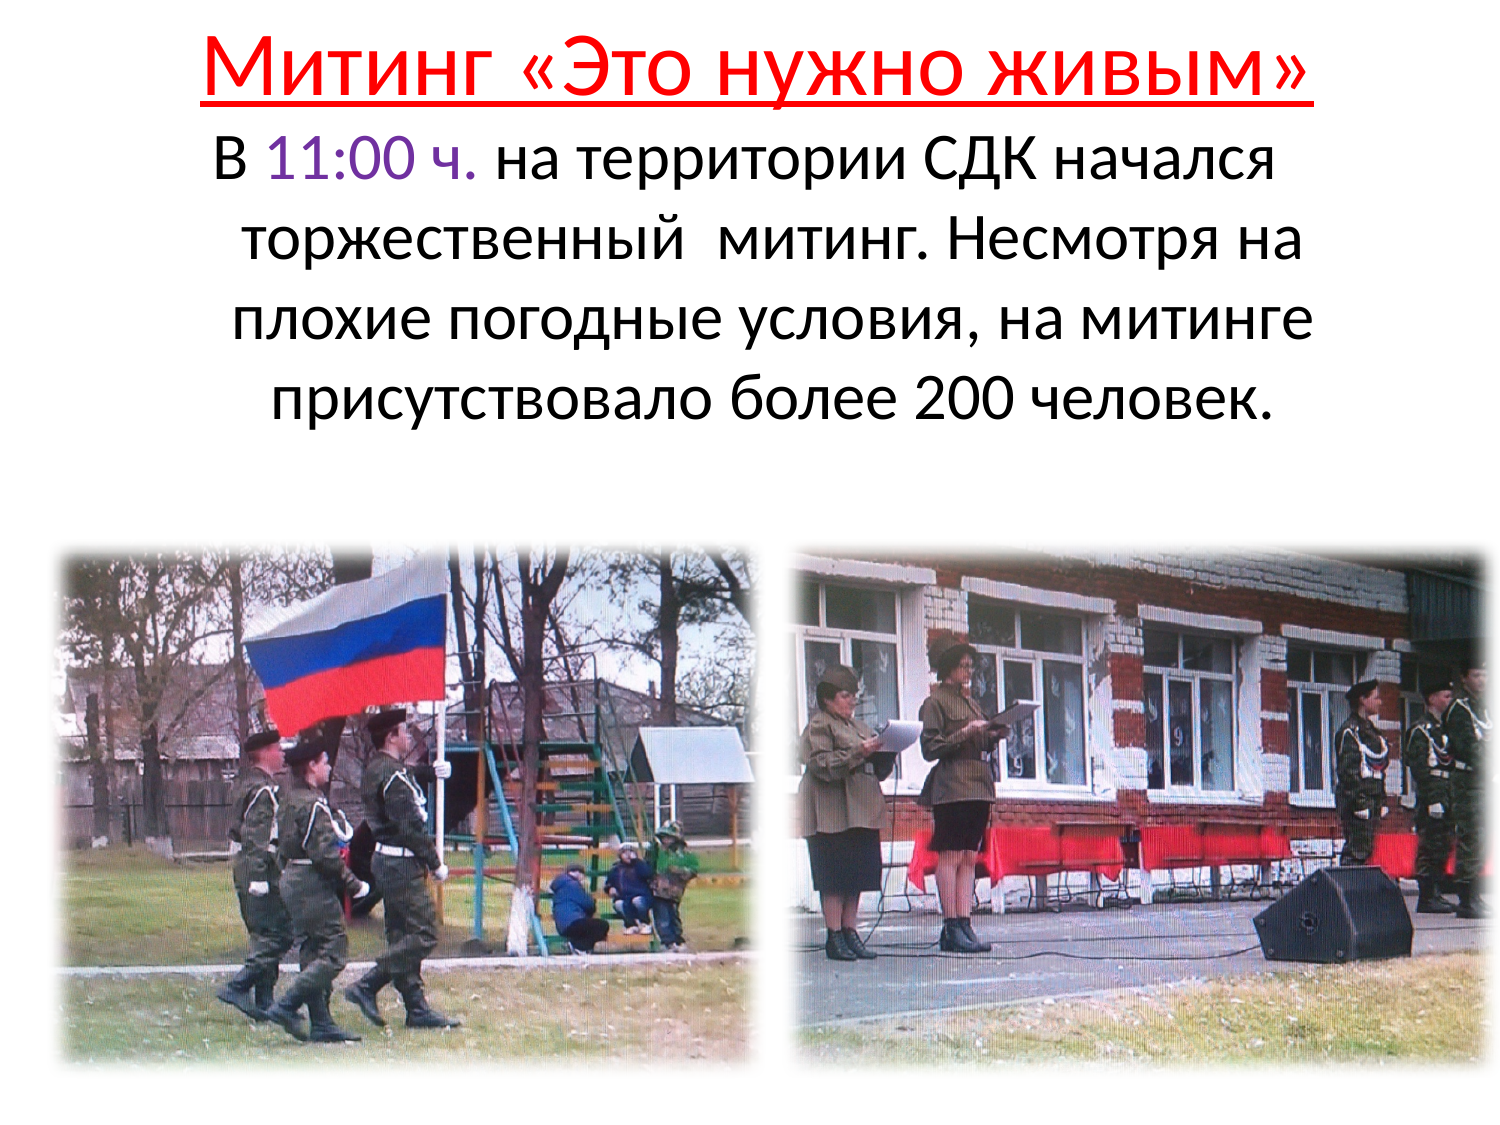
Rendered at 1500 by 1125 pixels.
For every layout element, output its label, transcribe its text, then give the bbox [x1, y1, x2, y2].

picture [780, 538, 1500, 1079]
list В 11:00 ч. на территории СДК начался торжественный митинг. Несмотря на плохие погодные условия, на митинге присутствовало более 200 человек. [70, 105, 1421, 848]
picture [46, 538, 766, 1079]
title Митинг «Это нужно живым» [82, 0, 1432, 153]
